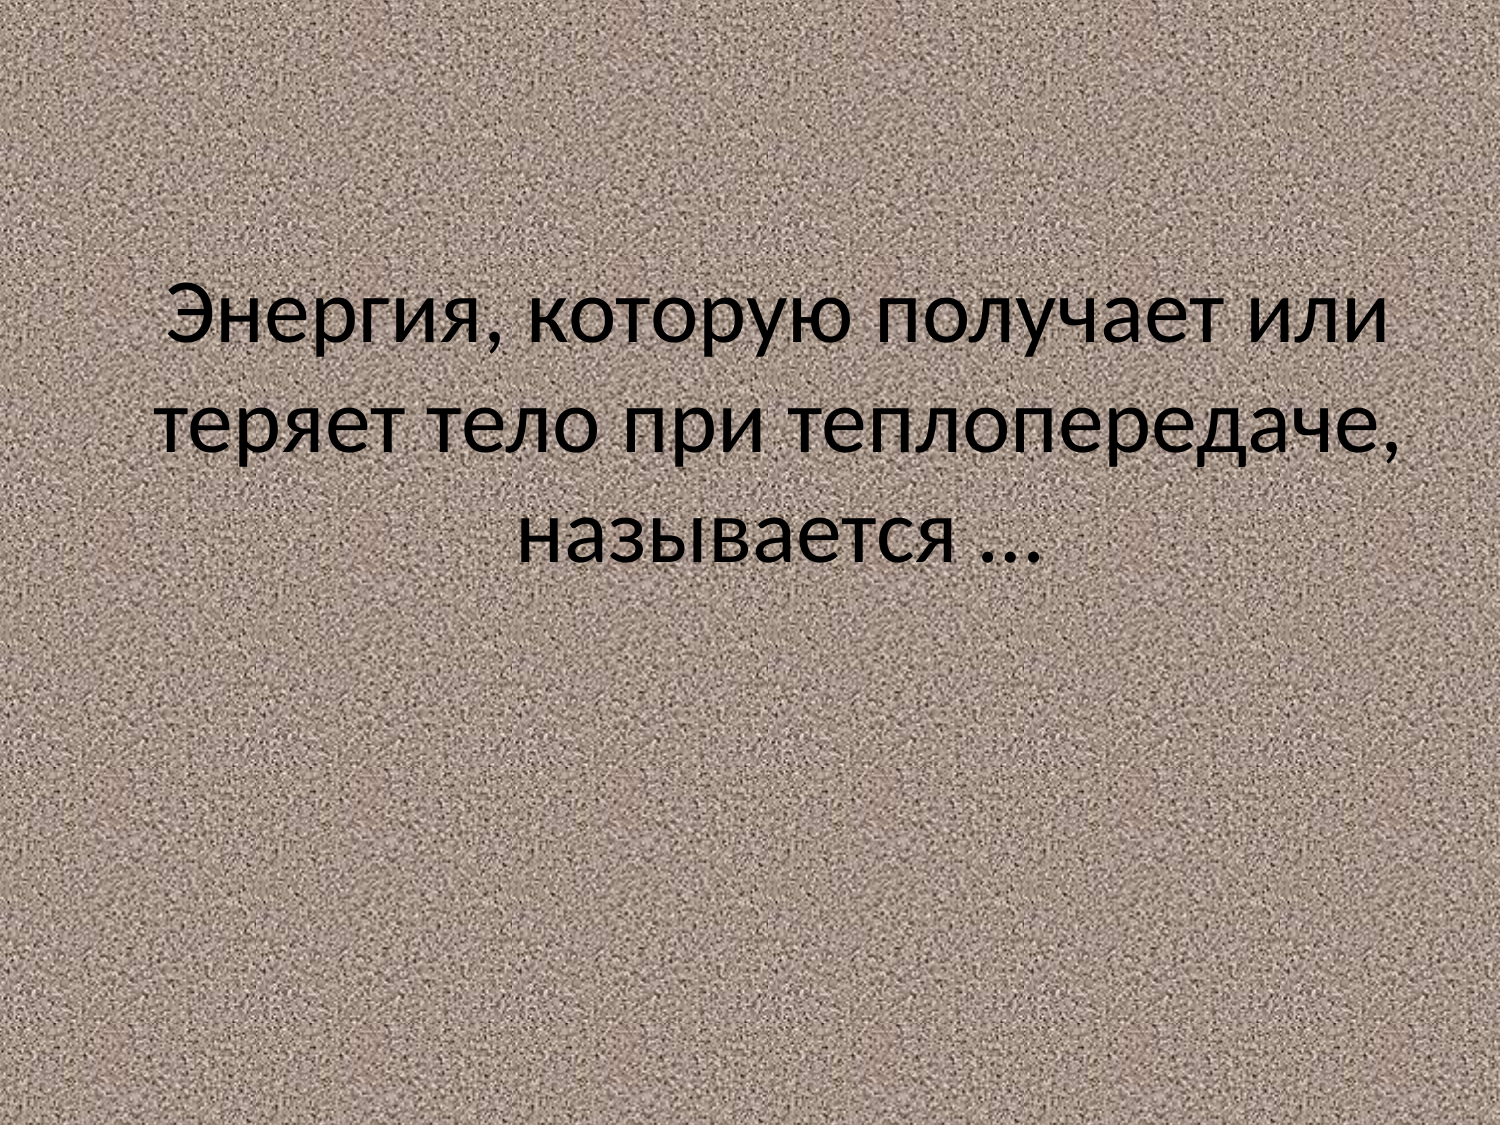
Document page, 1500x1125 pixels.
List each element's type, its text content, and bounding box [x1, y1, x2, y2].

picture [0, 0, 1500, 1125]
title Энергия, которую получает или теряет тело при теплопередаче, называется … [58, 35, 1500, 797]
